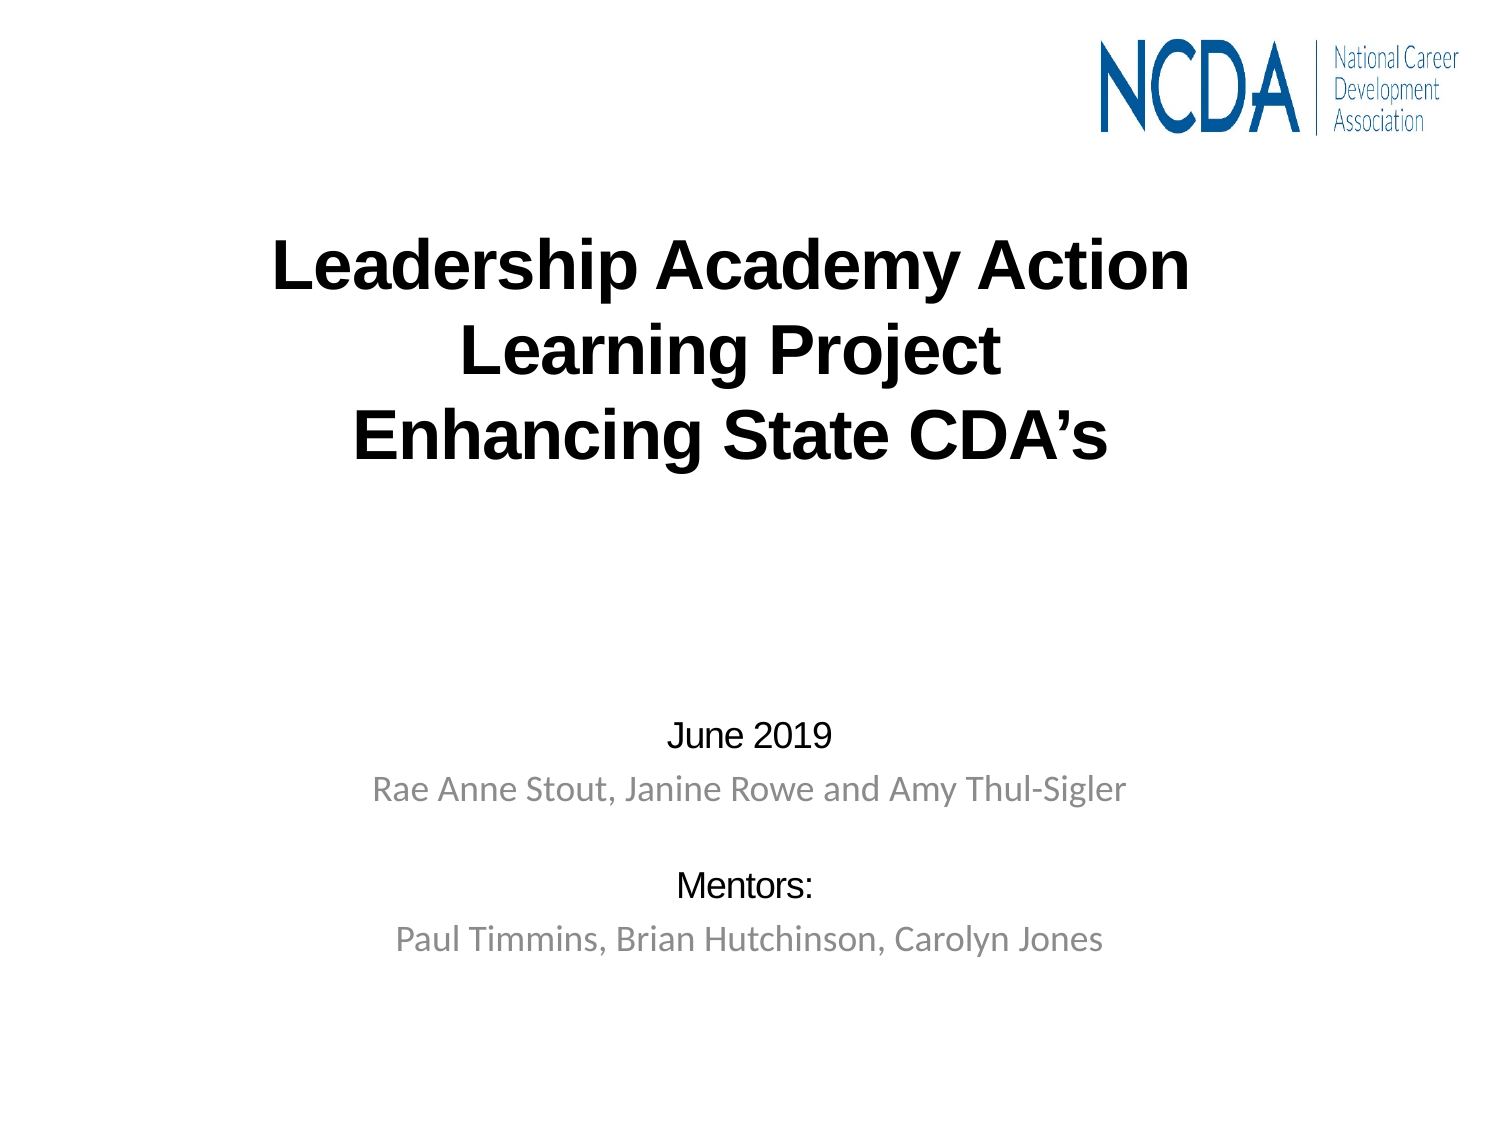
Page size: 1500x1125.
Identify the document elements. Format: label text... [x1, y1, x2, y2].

subtitle June 2019 Rae Anne Stout, Janine Rowe and Amy Thul-Sigler Mentors: Paul Timmins, Brian Hutchinson, Carolyn Jones [225, 703, 1275, 1038]
picture [1099, 37, 1459, 138]
title Leadership Academy Action Learning Project Enhancing State CDA’s [112, 187, 1350, 675]
